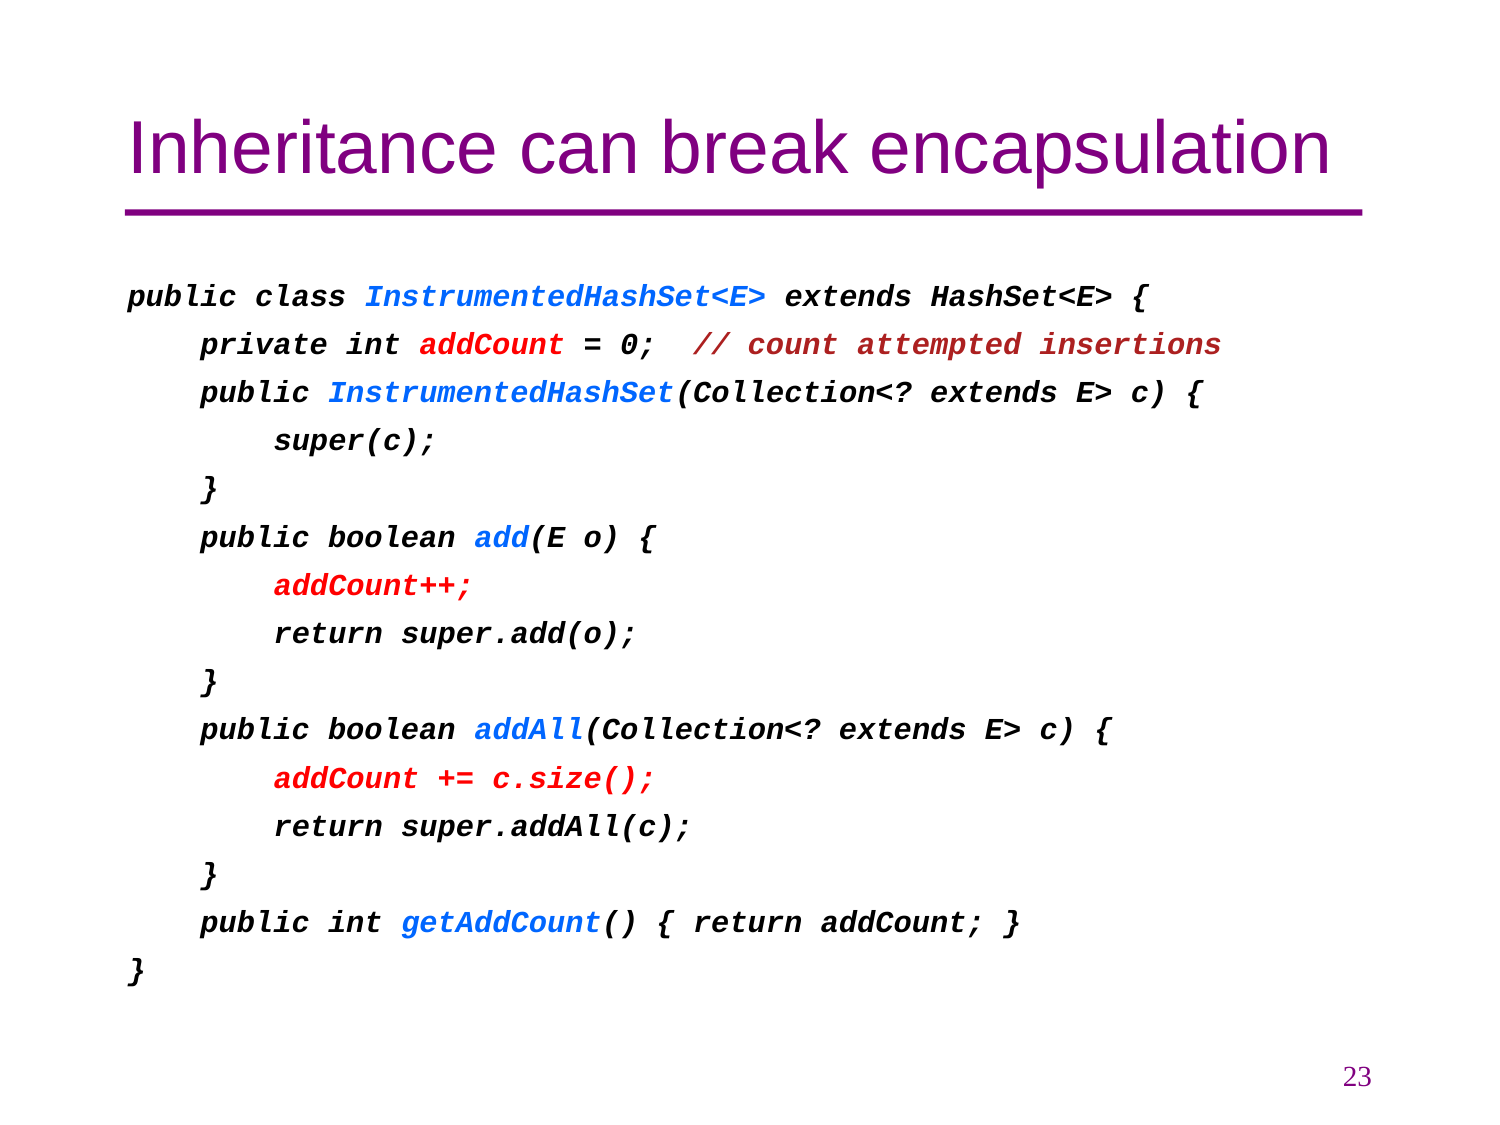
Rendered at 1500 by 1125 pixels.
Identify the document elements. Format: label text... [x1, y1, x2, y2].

slide_number 23 [1074, 1049, 1388, 1125]
title Inheritance can break encapsulation [112, 50, 1388, 238]
list public class InstrumentedHashSet<E> extends HashSet<E> { private int addCount = 0; // count attempted insertions public InstrumentedHashSet(Collection<? extends E> c) { super(c); } public boolean add(E o) { addCount++; return super.add(o); } public boolean addAll(Collection<? extends E> c) { addCount += c.size(); return super.addAll(c); } public int getAddCount() { return addCount; } } [112, 262, 1388, 1000]
